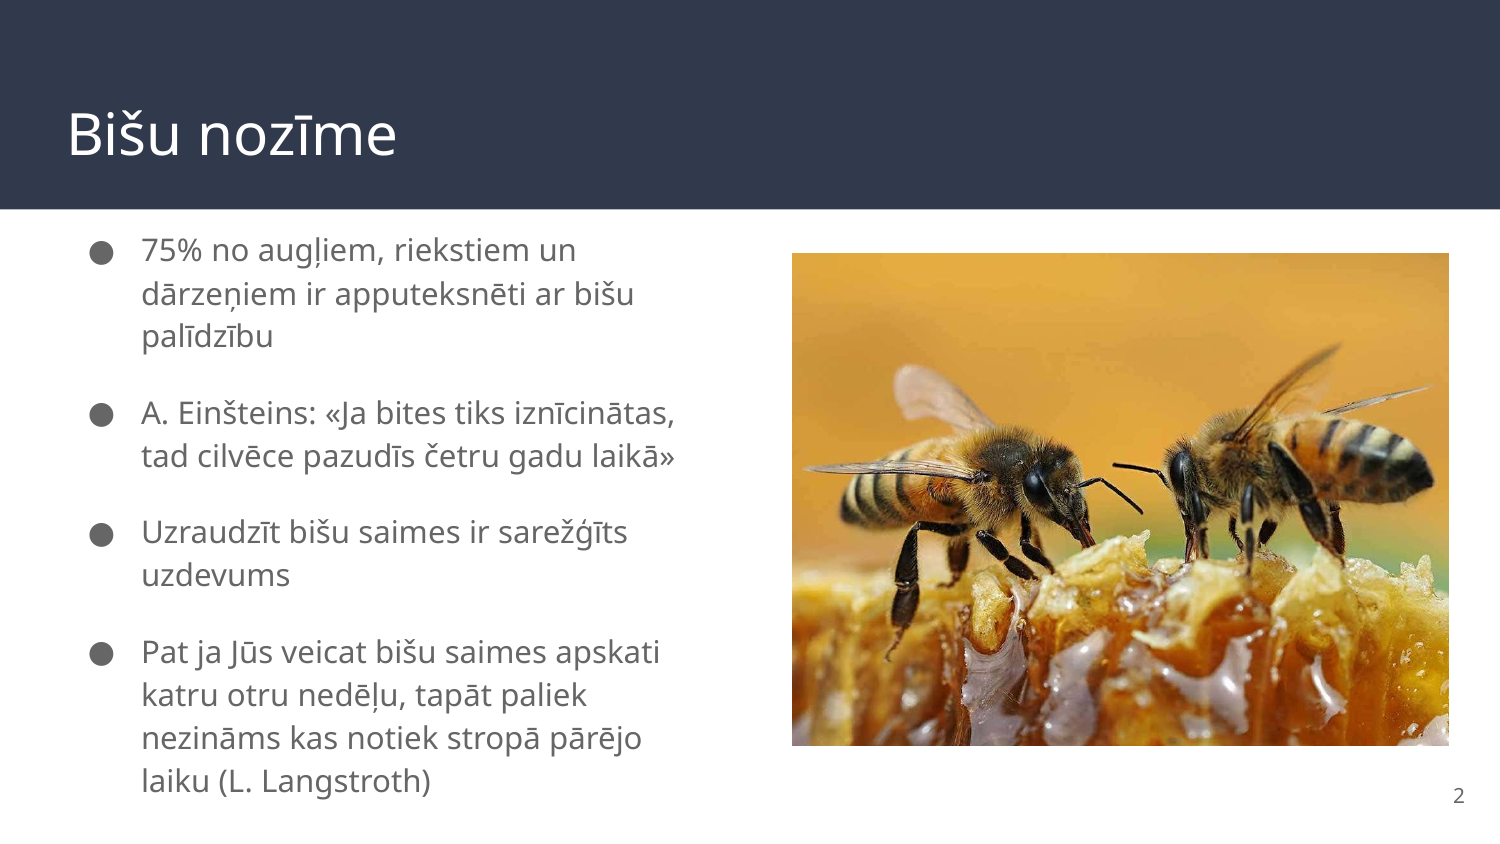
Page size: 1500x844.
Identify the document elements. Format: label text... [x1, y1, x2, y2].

slide_number 2 [1389, 764, 1480, 830]
title Bišu nozīme [51, 82, 1449, 185]
list 75% no augļiem, riekstiem un dārzeņiem ir apputeksnēti ar bišu palīdzību A. Einšteins: «Ja bites tiks iznīcinātas, tad cilvēce pazudīs četru gadu laikā» Uzraudzīt bišu saimes ir sarežģīts uzdevums Pat ja Jūs veicat bišu saimes apskati katru otru nedēļu, tapāt paliek nezināms kas notiek stropā pārējo laiku (L. Langstroth) [51, 210, 708, 844]
picture [792, 253, 1450, 747]
